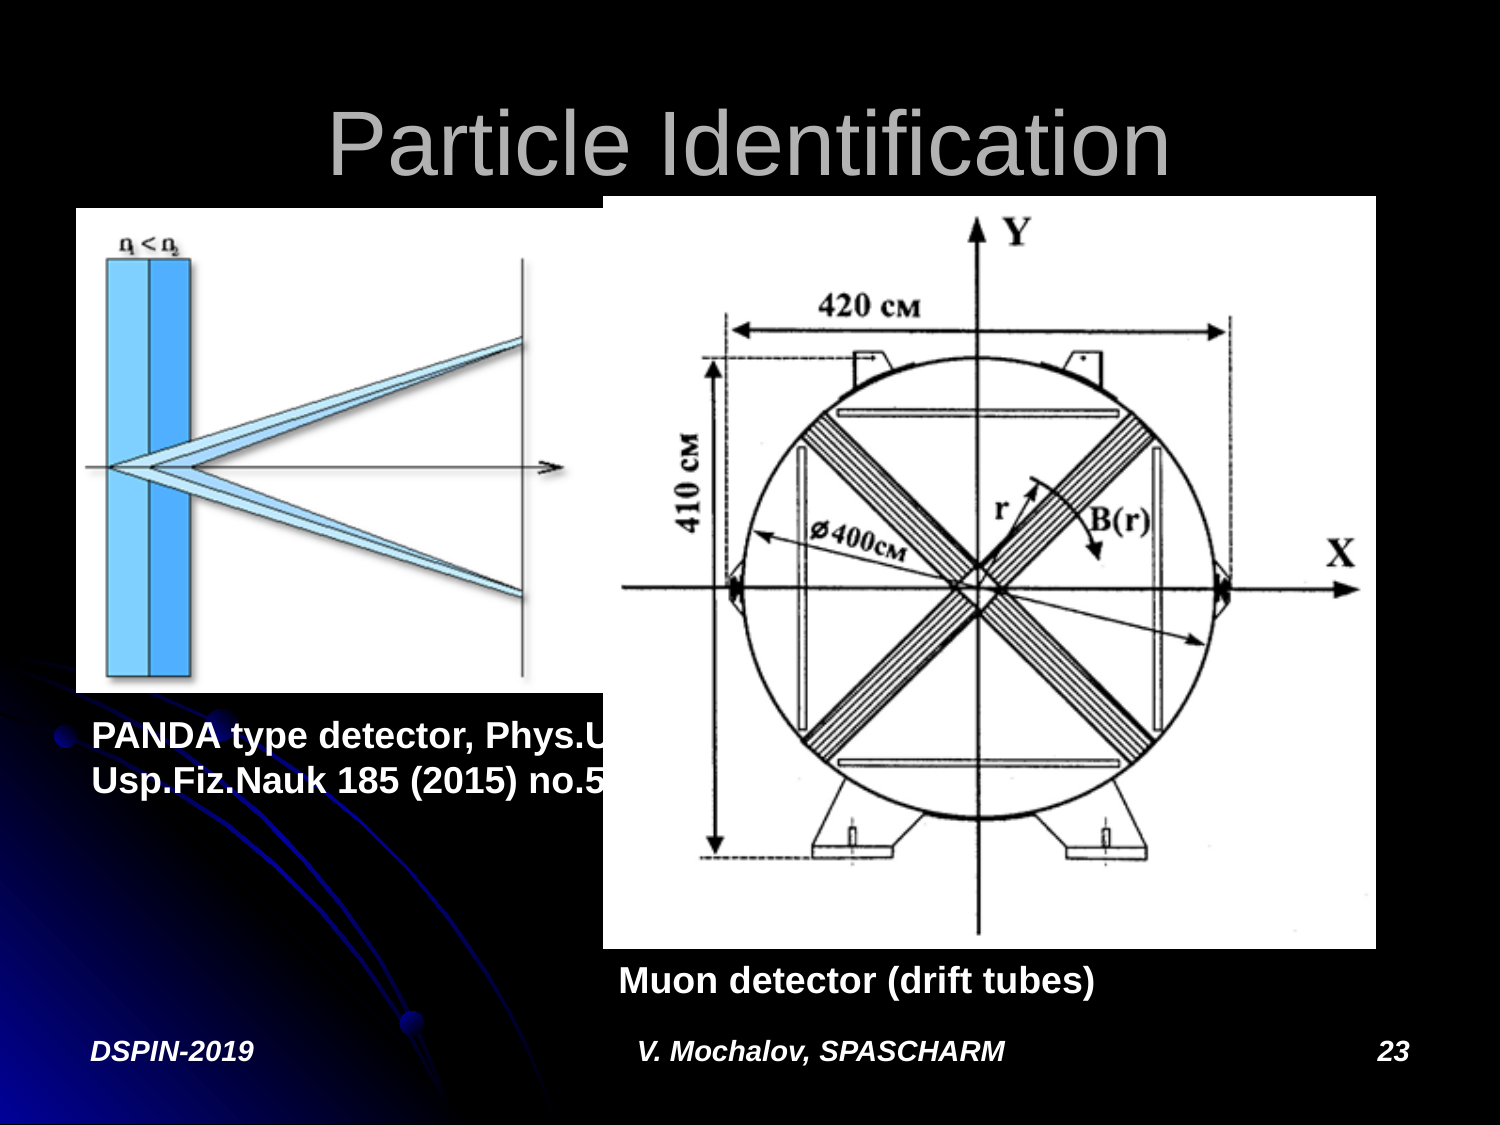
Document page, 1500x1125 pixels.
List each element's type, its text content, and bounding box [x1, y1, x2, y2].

slide_number DSPIN-2019 [75, 1025, 425, 1100]
footer V. Mochalov, SPASCHARM [442, 1025, 1199, 1100]
title Particle Identification [75, 45, 1425, 233]
text_box PANDA type detector, Phys.Usp. 58 (2015) no.5, 503-511, Usp.Fiz.Nauk 185 (2015) no.5, 540-548 [76, 704, 598, 809]
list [76, 207, 598, 693]
text_box Muon detector (drift tubes) [603, 955, 1376, 1008]
slide_number 23 [1246, 1025, 1425, 1100]
picture [603, 195, 1377, 949]
